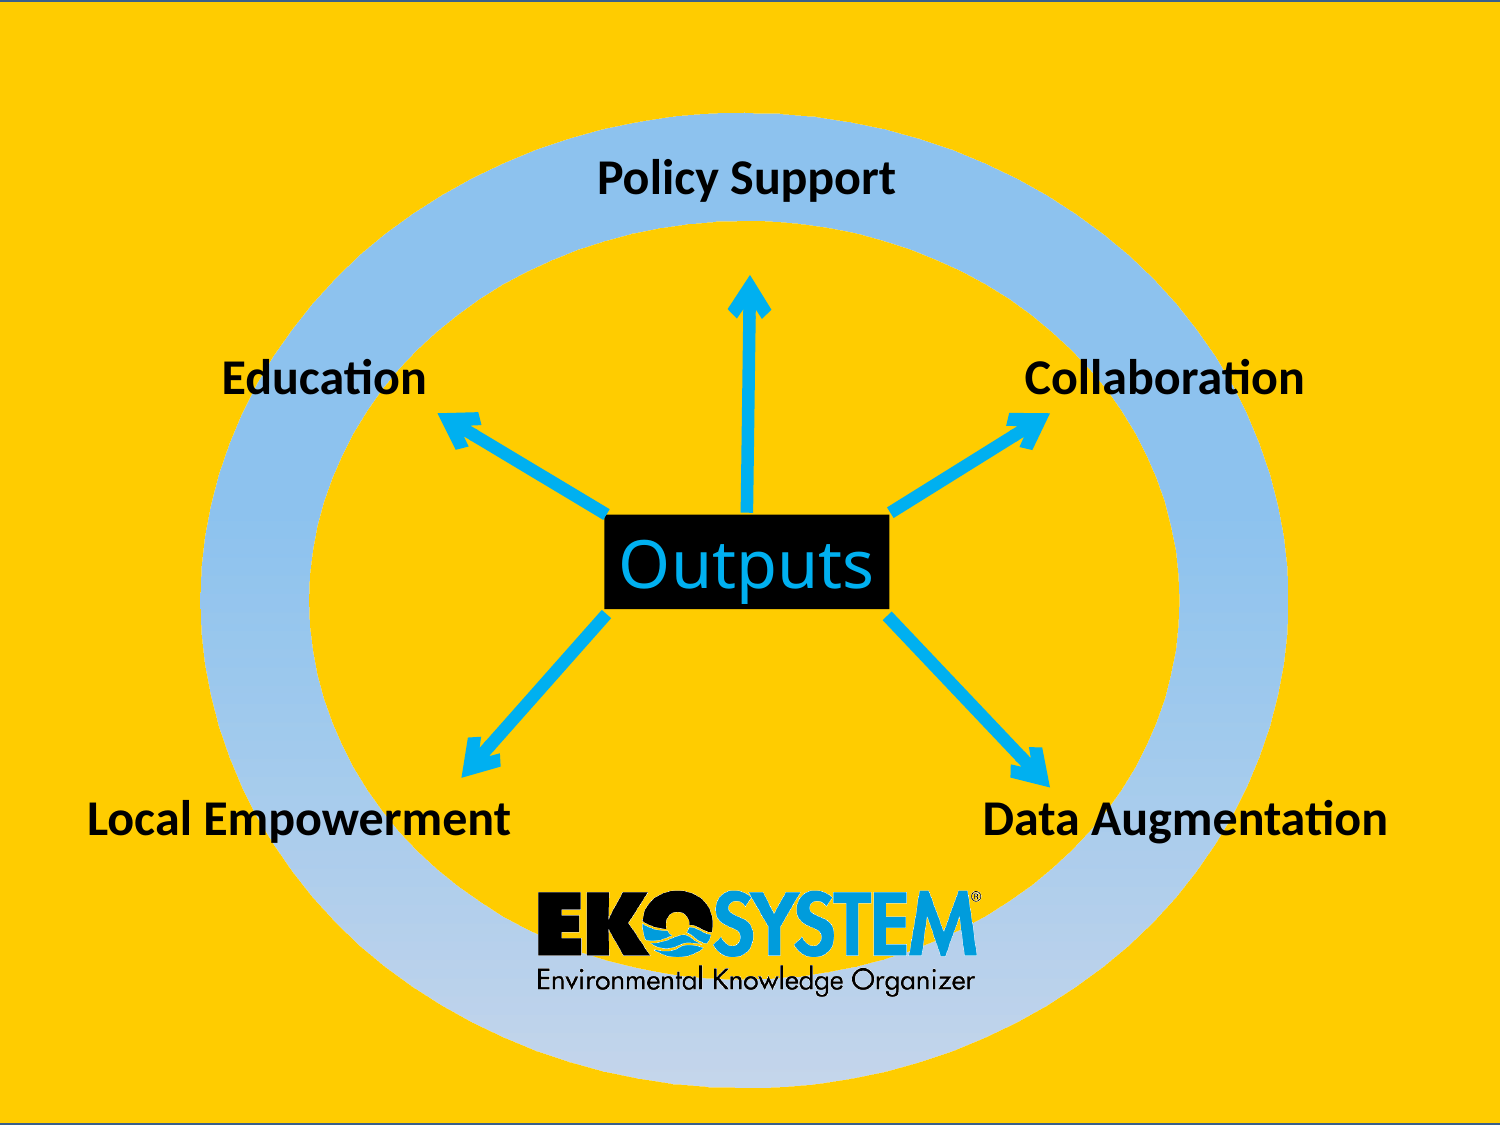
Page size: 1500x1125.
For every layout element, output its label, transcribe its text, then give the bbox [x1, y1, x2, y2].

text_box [746, 274, 751, 513]
text_box Education [206, 337, 442, 413]
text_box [886, 615, 1051, 788]
text_box [283, 110, 1205, 337]
text_box Outputs [604, 514, 890, 610]
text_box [461, 613, 607, 779]
text_box Local Empowerment [72, 777, 527, 853]
text_box Policy Support [582, 137, 912, 213]
text_box [1120, 413, 1290, 777]
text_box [437, 413, 607, 515]
text_box Collaboration [1009, 337, 1321, 413]
text_box [0, 0, 1500, 1125]
text_box Data Augmentation [967, 777, 1404, 853]
text_box [276, 853, 1212, 1090]
picture [537, 887, 982, 997]
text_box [890, 413, 1051, 513]
text_box [197, 413, 368, 777]
